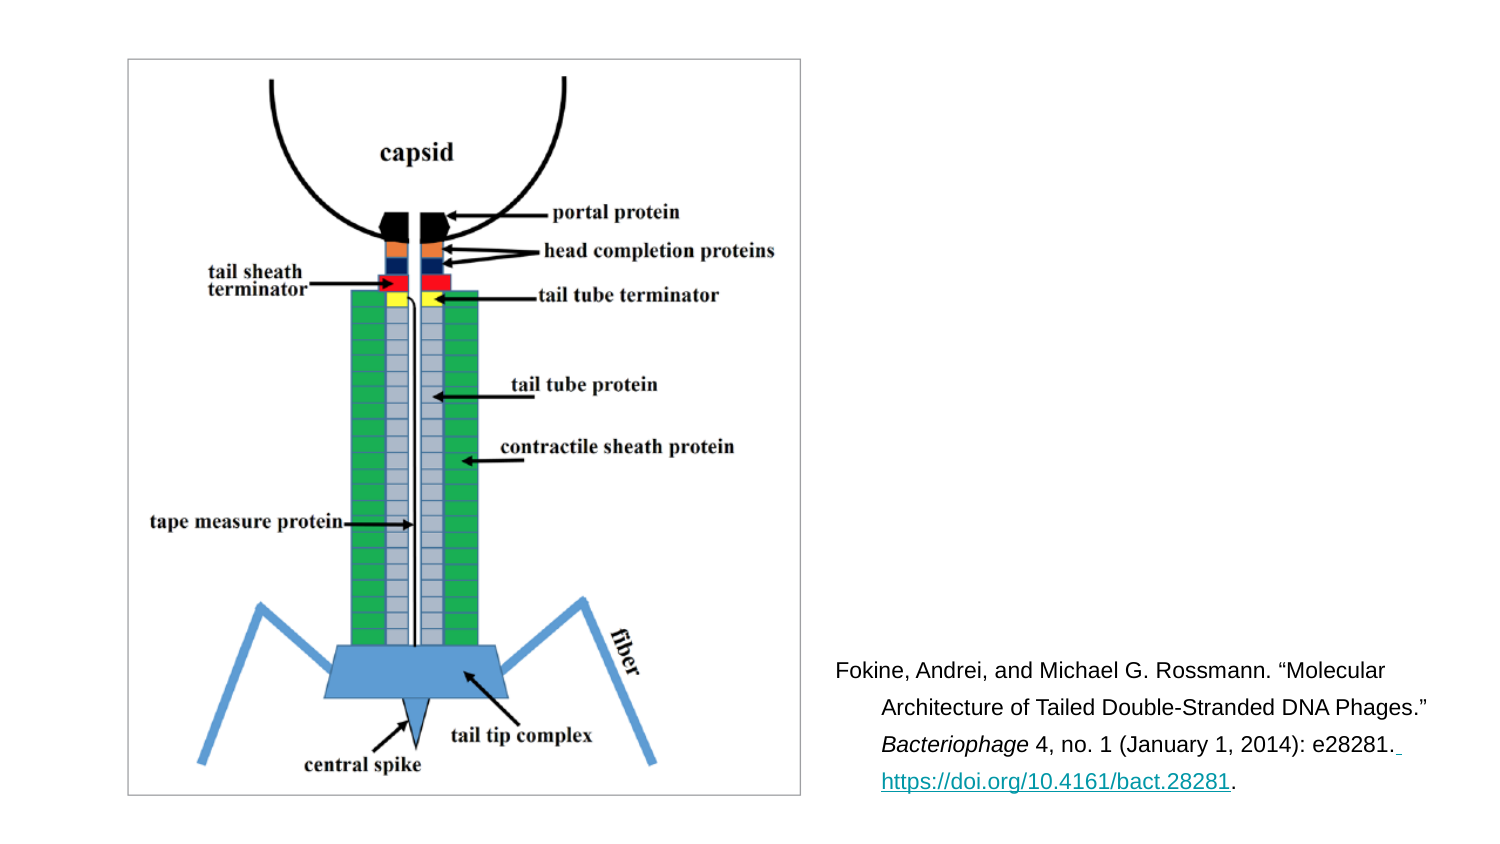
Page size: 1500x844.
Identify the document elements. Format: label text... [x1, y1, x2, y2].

text_box Fokine, Andrei, and Michael G. Rossmann. “Molecular Architecture of Tailed Double-Stranded DNA Phages.” Bacteriophage 4, no. 1 (January 1, 2014): e28281. https://doi.org/10.4161/bact.28281. [824, 647, 1463, 793]
picture [90, 27, 821, 817]
